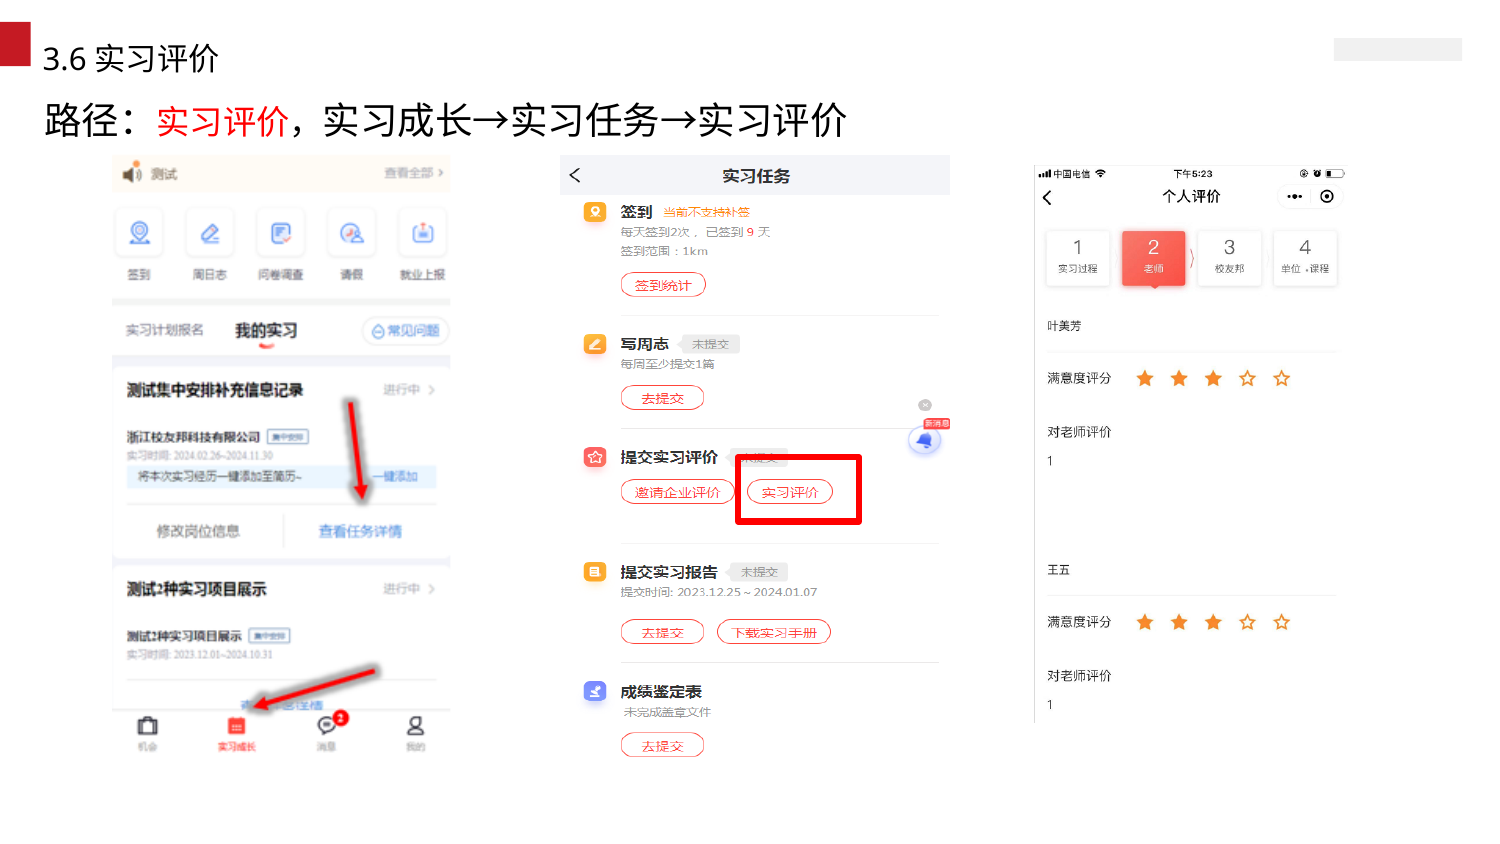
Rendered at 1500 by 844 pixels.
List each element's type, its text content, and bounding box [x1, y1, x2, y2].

picture [1034, 165, 1348, 723]
title 3.6实习评价端操作-实习评价-对实习过程、老师的评价 [42, 38, 939, 67]
text_box 路径：实习评价，实习成长→实习任务→实习评价 [29, 67, 1406, 150]
picture [111, 137, 463, 773]
picture [560, 150, 950, 761]
